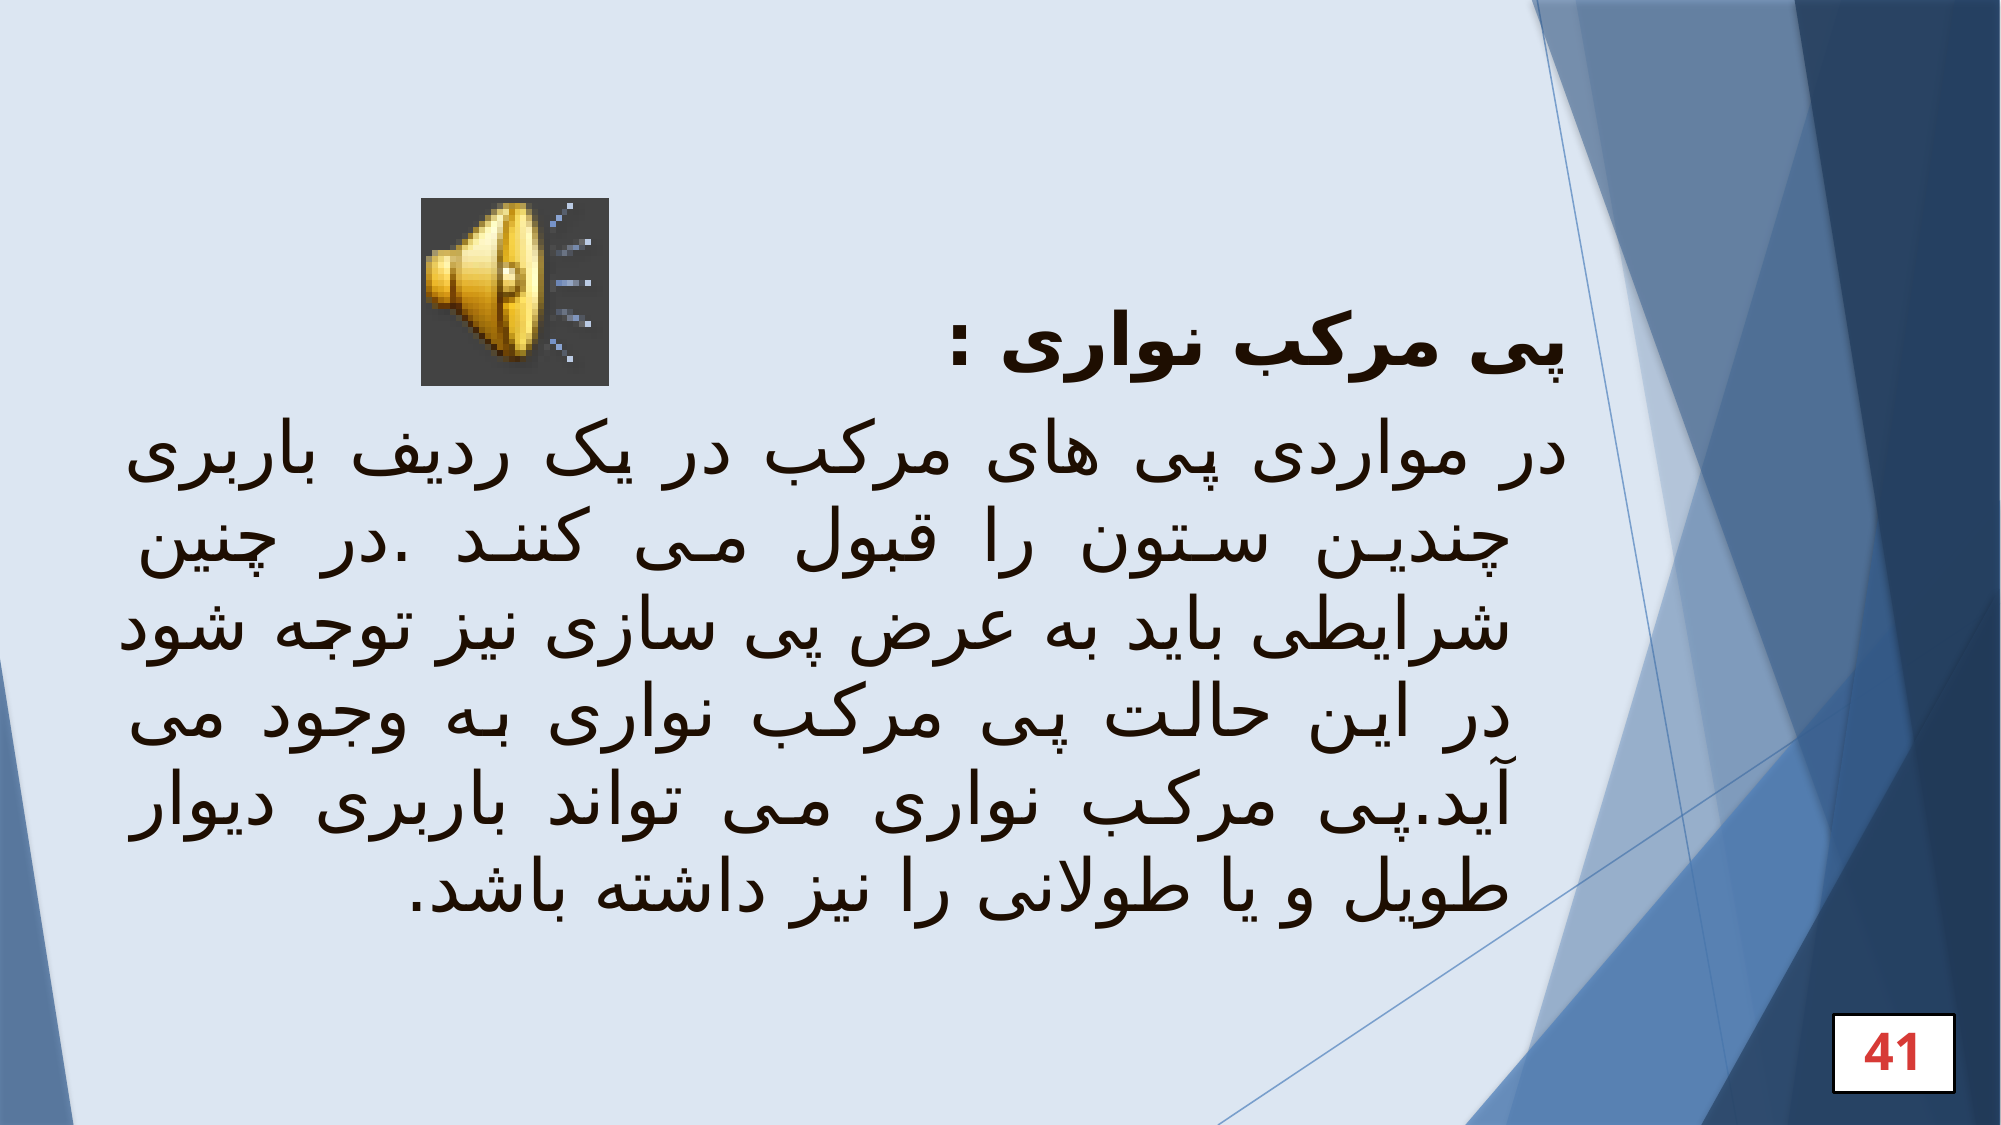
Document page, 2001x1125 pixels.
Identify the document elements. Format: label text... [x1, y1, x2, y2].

list پی مرکب نواری : در مواردی پی های مرکب در یک ردیف باربری چندین ستون را قبول می کنند .در چنین شرایطی باید به عرض پی سازی نیز توجه شود در این حالت پی مرکب نواری به وجود می آید.پی مرکب نواری می تواند باربری دیوار طویل و یا طولانی را نیز داشته باشد. [102, 285, 1585, 1092]
picture [419, 196, 611, 388]
slide_number 41 [1833, 1014, 1955, 1093]
